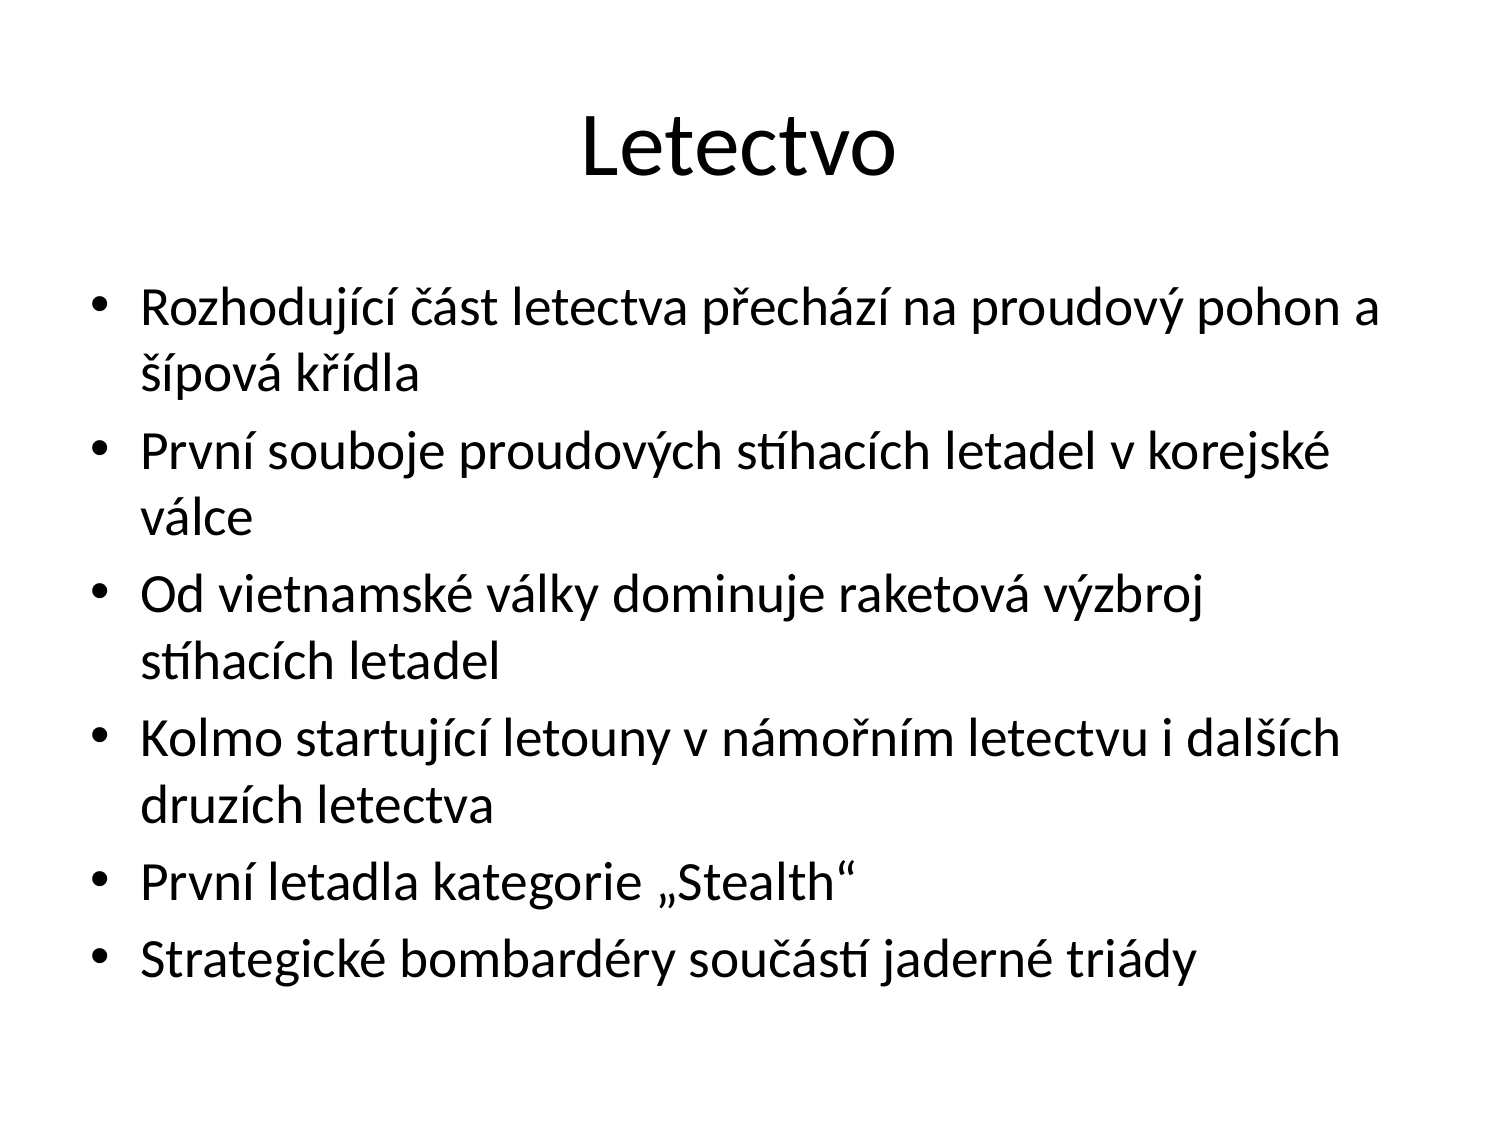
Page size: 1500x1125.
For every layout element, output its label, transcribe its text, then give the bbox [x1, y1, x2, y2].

title Letectvo [75, 45, 1425, 233]
list Rozhodující část letectva přechází na proudový pohon a šípová křídla První souboje proudových stíhacích letadel v korejské válce Od vietnamské války dominuje raketová výzbroj stíhacích letadel Kolmo startující letouny v námořním letectvu i dalších druzích letectva První letadla kategorie „Stealth“ Strategické bombardéry součástí jaderné triády [75, 262, 1425, 1005]
